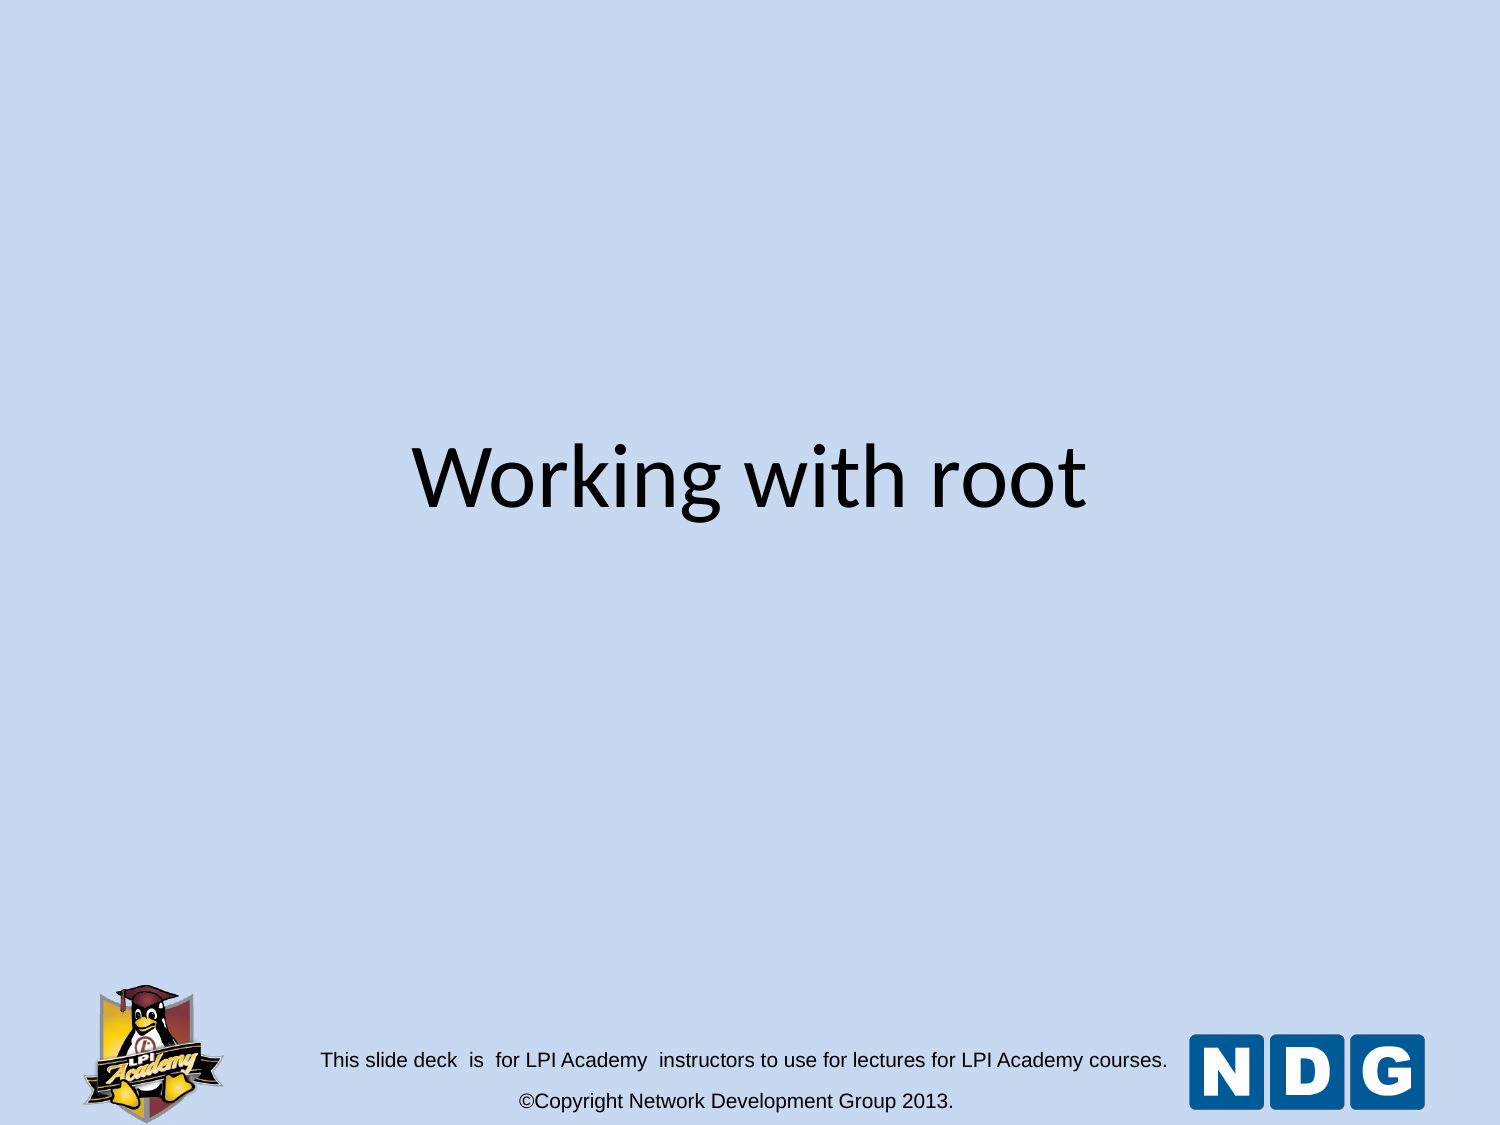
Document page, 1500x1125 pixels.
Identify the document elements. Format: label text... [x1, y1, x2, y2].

title Working with root [112, 349, 1388, 592]
picture [1189, 1034, 1425, 1110]
picture [75, 975, 229, 1125]
